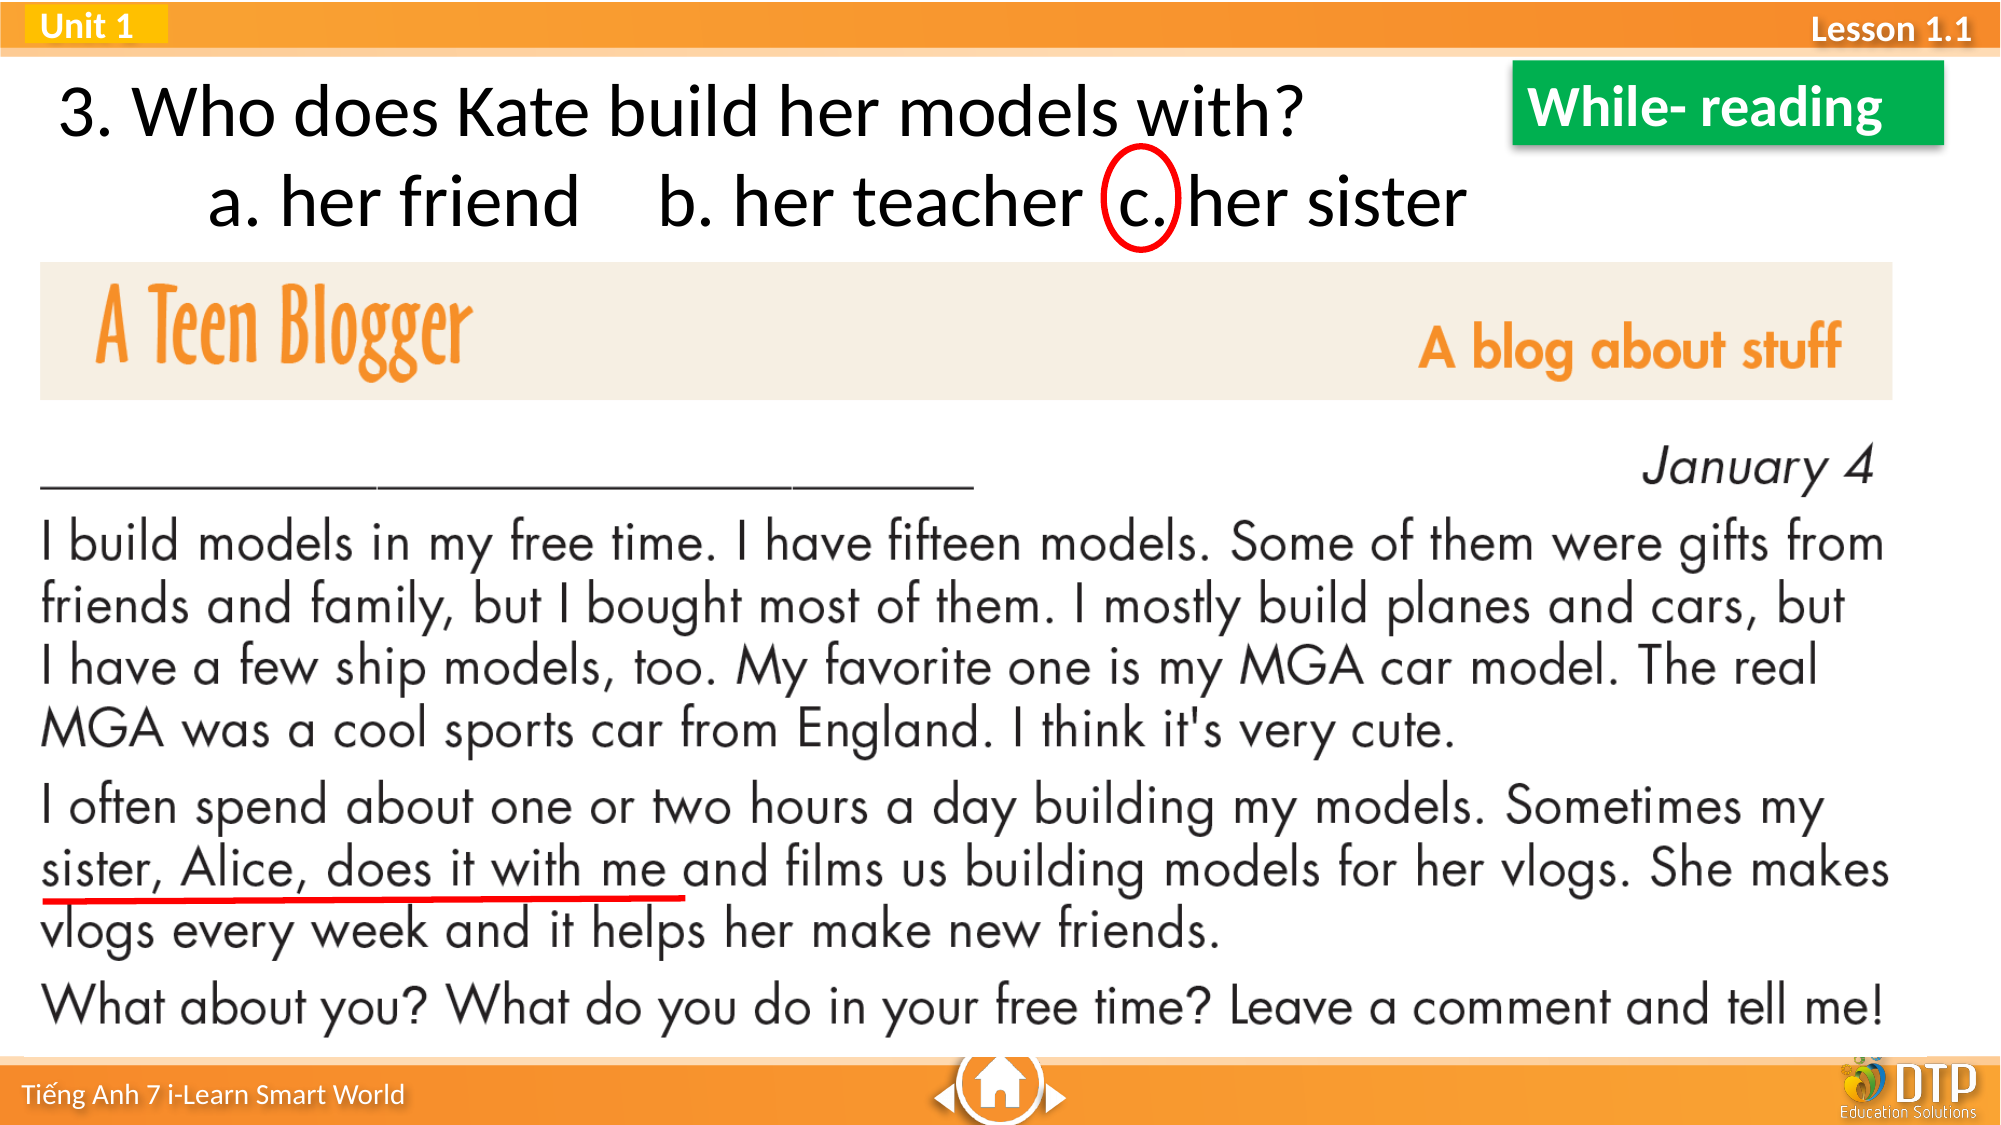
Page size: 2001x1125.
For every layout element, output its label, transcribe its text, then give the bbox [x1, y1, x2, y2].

text_box 3. Who does Kate build her models with? a. her friend b. her teacher c. her sister [42, 54, 1945, 429]
text_box While- reading [1512, 60, 1945, 146]
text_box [42, 898, 686, 902]
picture [0, 2, 2001, 1125]
text_box [1101, 144, 1181, 252]
text_box Unit 1 [24, 0, 200, 54]
